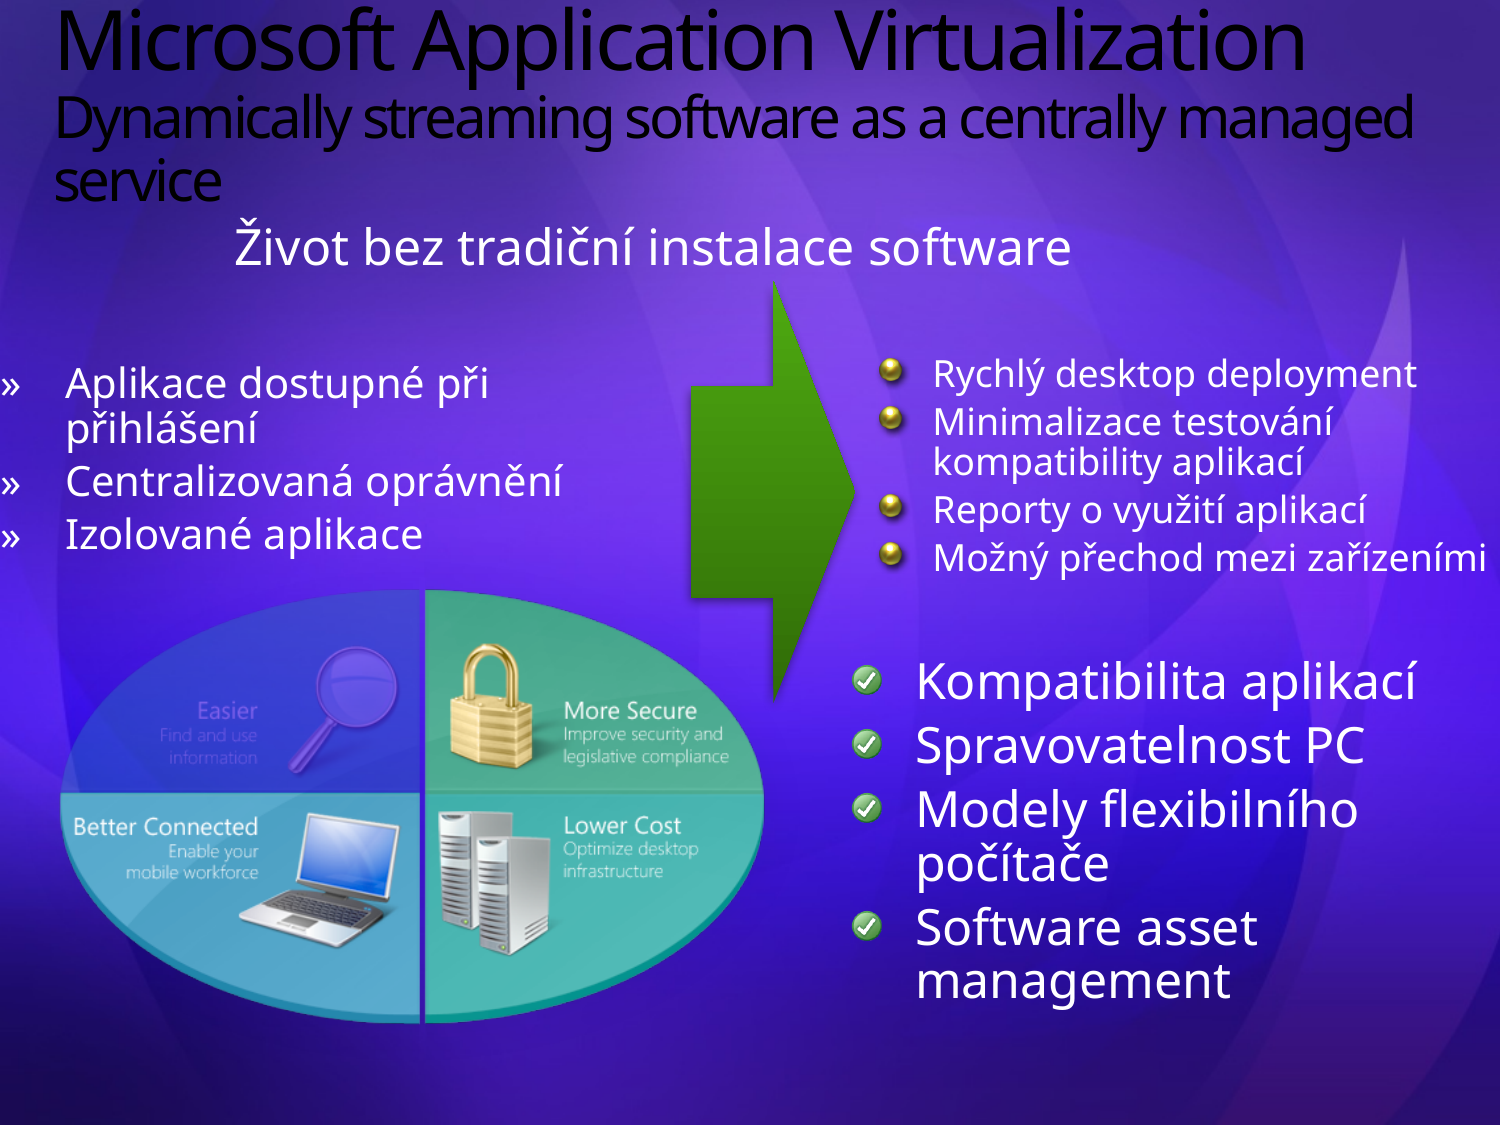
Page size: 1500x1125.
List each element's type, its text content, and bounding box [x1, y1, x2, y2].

list Aplikace dostupné při přihlášení Centralizovaná oprávnění Izolované aplikace [0, 362, 663, 519]
picture [0, 0, 1500, 1125]
list Rychlý desktop deployment Minimalizace testování kompatibility aplikací Reporty o využití aplikací Možný přechod mezi zařízeními [875, 355, 1500, 618]
list Kompatibilita aplikací Spravovatelnost PC Modely flexibilního počítače Software asset management [849, 656, 1500, 1020]
title Microsoft Application Virtualization Dynamically streaming software as a centrally managed service [53, 29, 1450, 184]
list Život bez tradiční instalace software [234, 222, 1301, 278]
text_box [691, 281, 856, 620]
